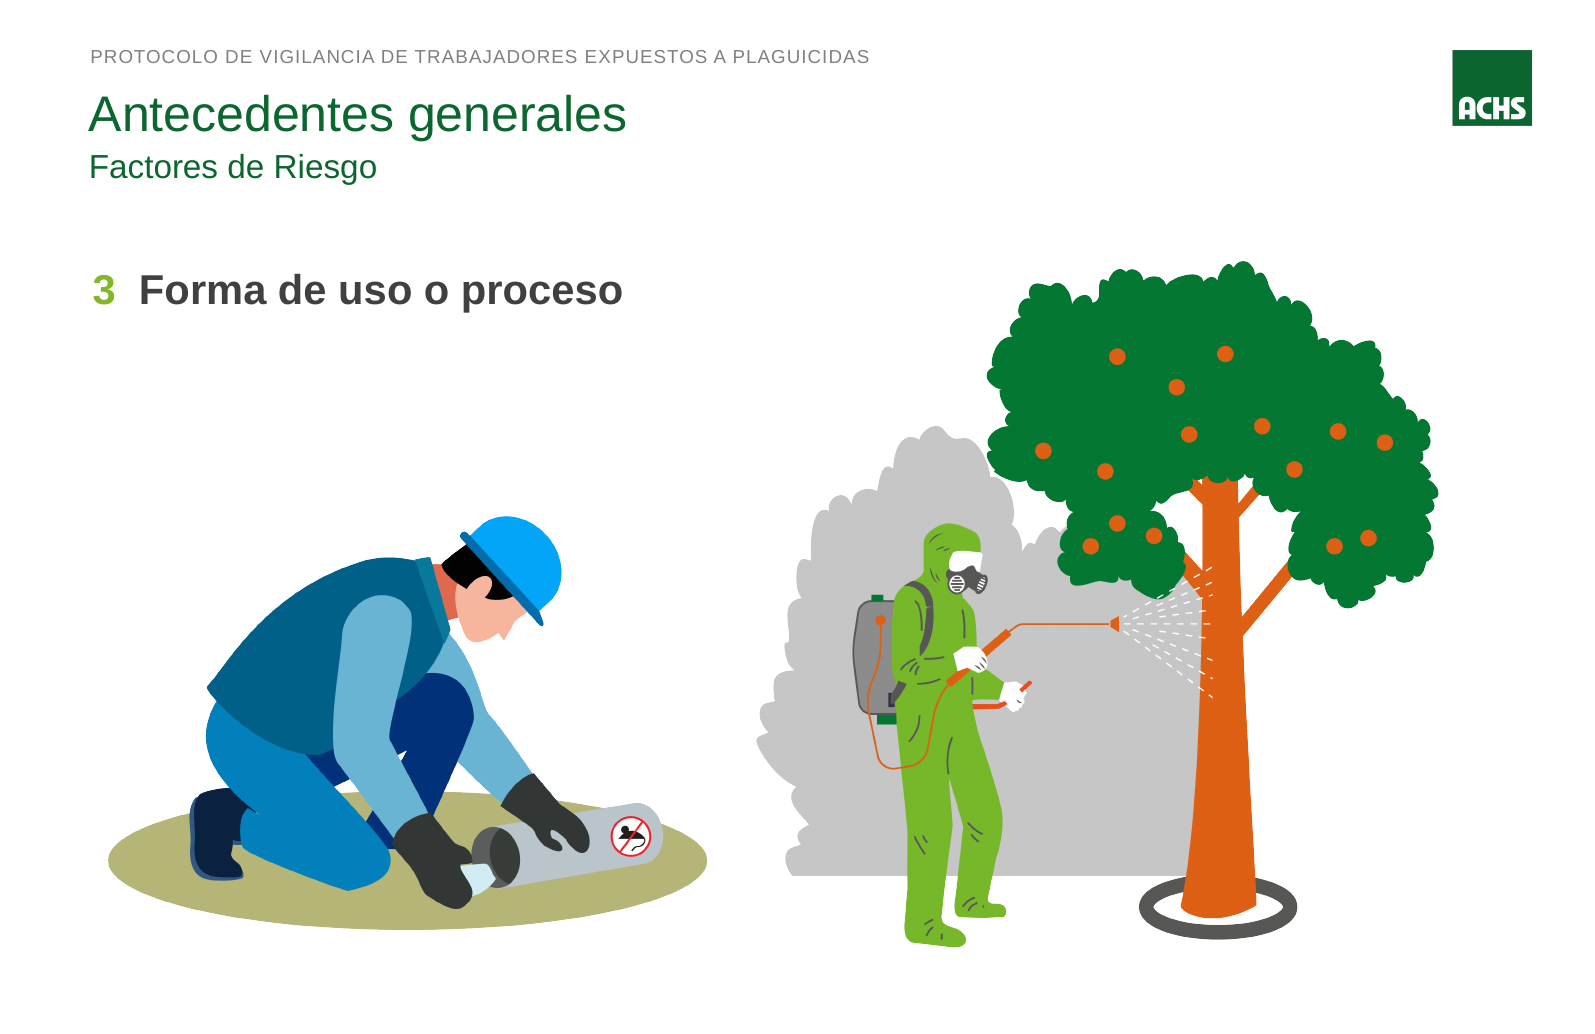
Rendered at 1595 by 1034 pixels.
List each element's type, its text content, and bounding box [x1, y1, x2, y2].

picture [0, 214, 1463, 1007]
text_box PROTOCOLO DE VIGILANCIA DE TRABAJADORES EXPUESTOS A PLAGUICIDAS [75, 37, 1299, 77]
text_box 3 Forma de uso o proceso [92, 258, 684, 313]
picture [1442, 39, 1543, 137]
text_box Antecedentes generales Factores de Riesgo [74, 74, 1298, 187]
